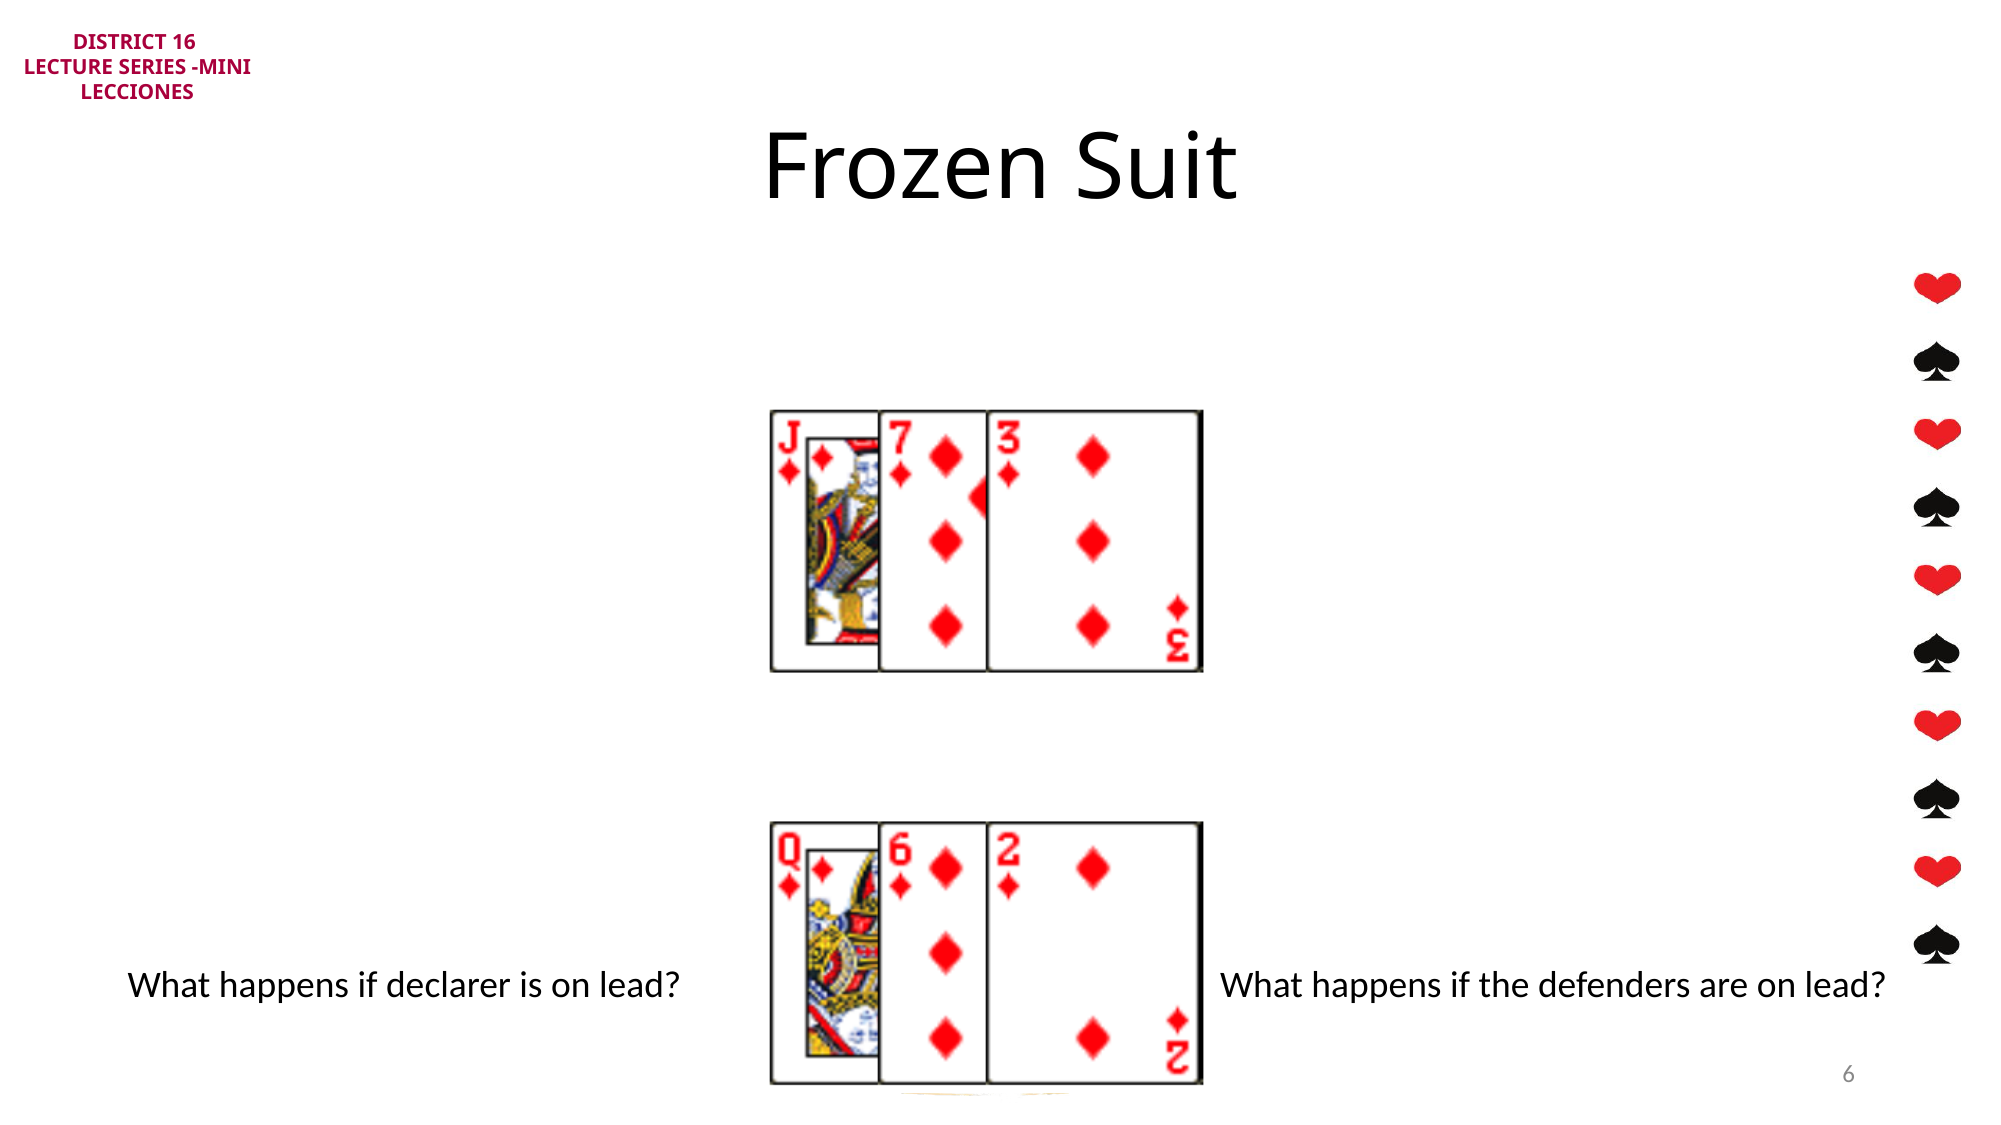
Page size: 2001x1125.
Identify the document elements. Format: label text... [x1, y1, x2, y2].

picture [1894, 0, 1962, 1125]
picture [766, 406, 1210, 677]
slide_number 6 [1819, 1051, 1863, 1094]
text_box What happens if the defenders are on lead? [1213, 952, 1911, 1013]
title Frozen Suit [136, 59, 1863, 278]
picture [766, 817, 1213, 1110]
text_box What happens if declarer is on lead? [120, 952, 716, 1013]
